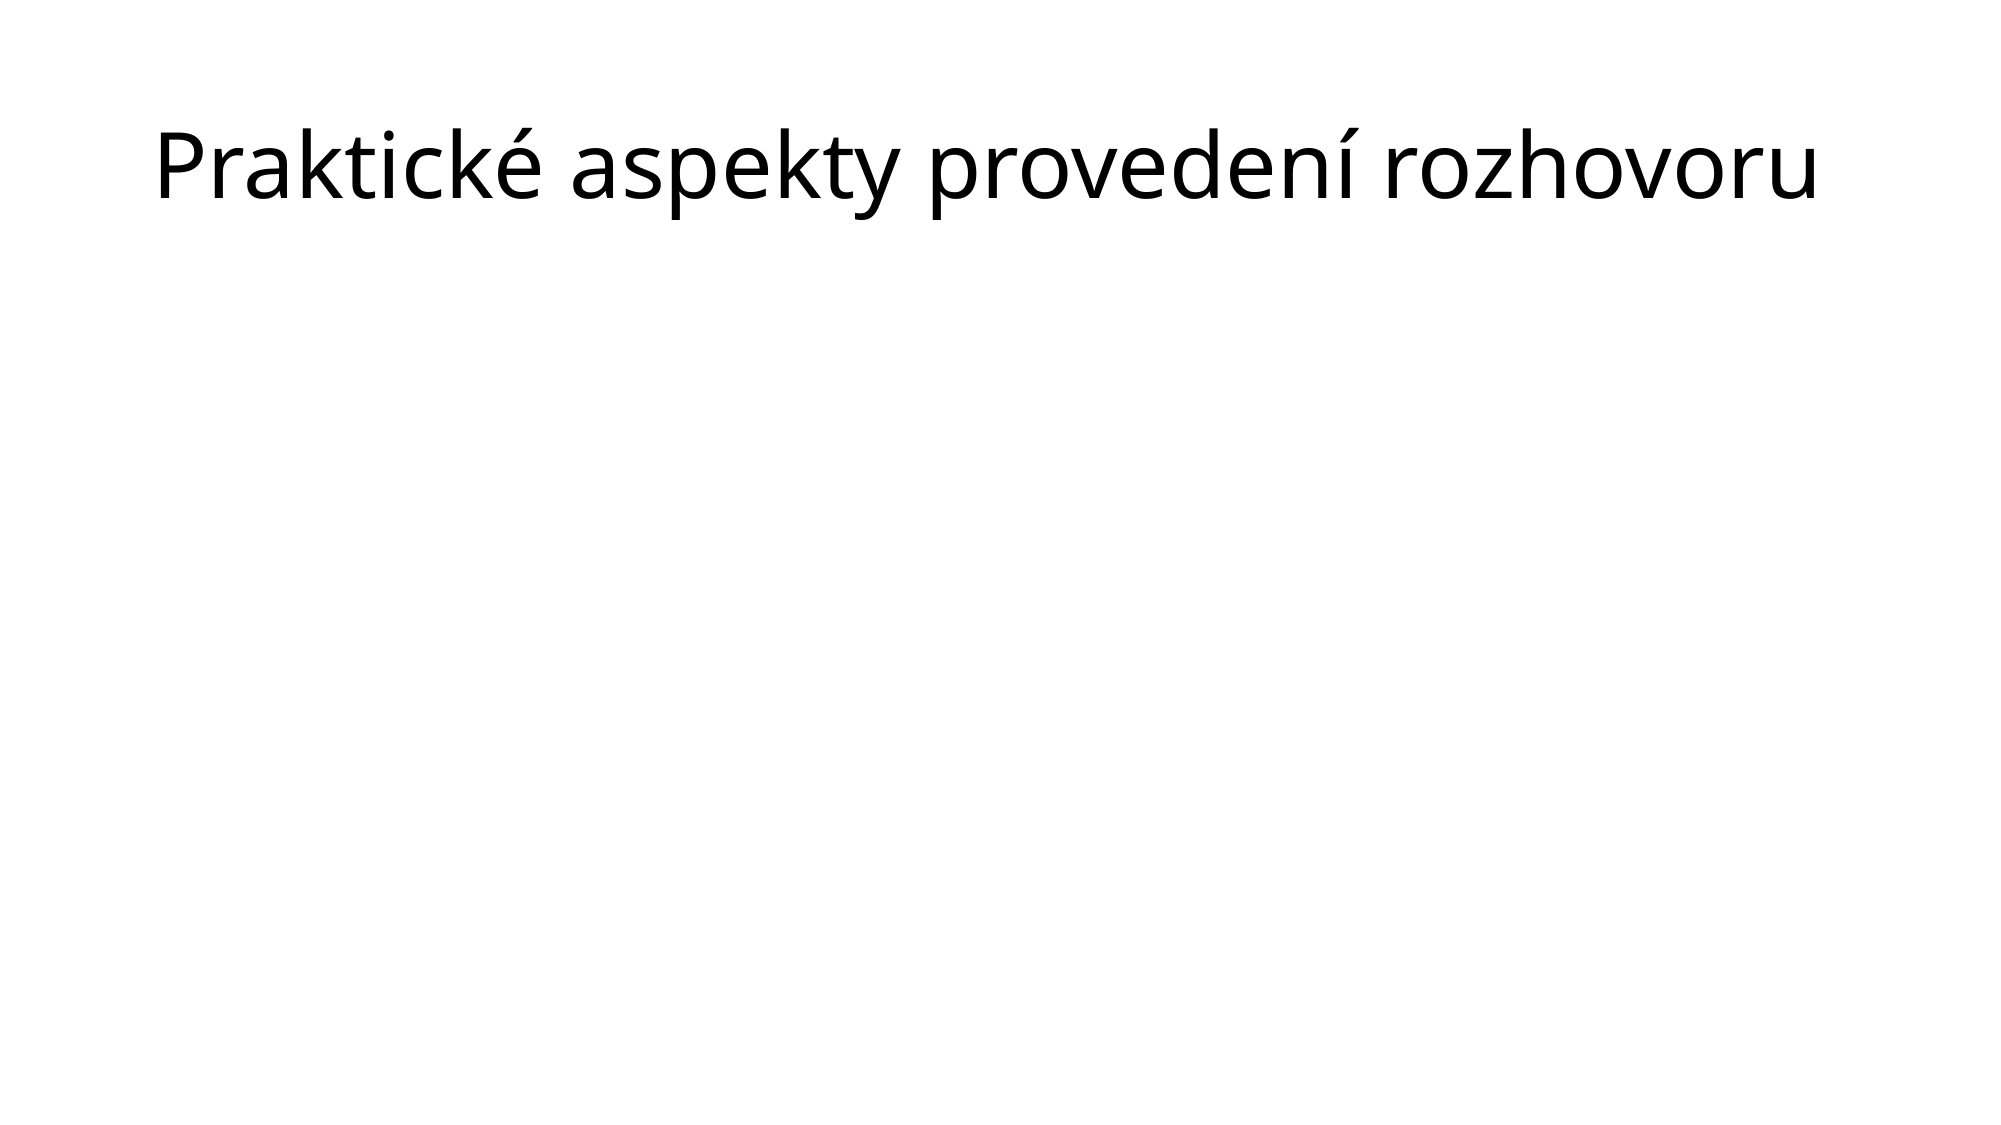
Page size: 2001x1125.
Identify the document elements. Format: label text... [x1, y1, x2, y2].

title Praktické aspekty provedení rozhovoru [137, 59, 1863, 278]
